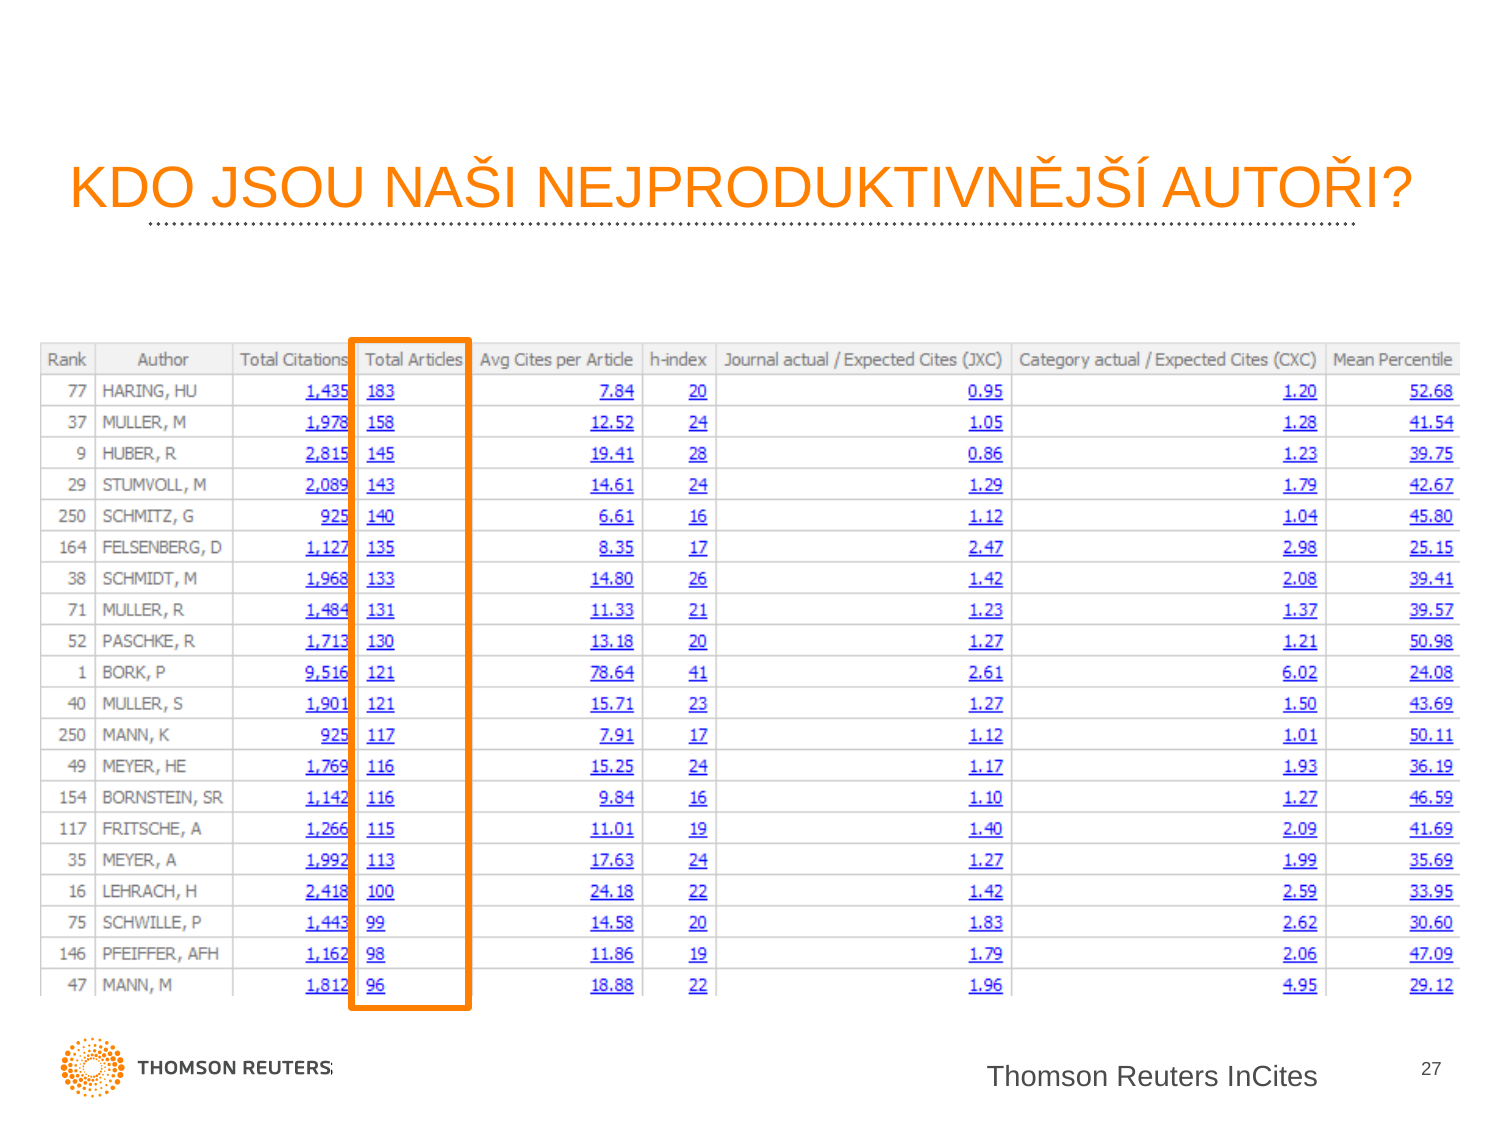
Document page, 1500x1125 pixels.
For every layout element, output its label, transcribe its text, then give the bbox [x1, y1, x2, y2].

picture [60, 1037, 333, 1125]
text_box [349, 1004, 471, 1010]
picture [40, 341, 1460, 997]
title KDO JSOU NAŠI NEJPRODUKTIVNĚJŠÍ AUTOŘI? [69, 82, 1442, 221]
text_box Thomson Reuters InCites [971, 1049, 1468, 1100]
